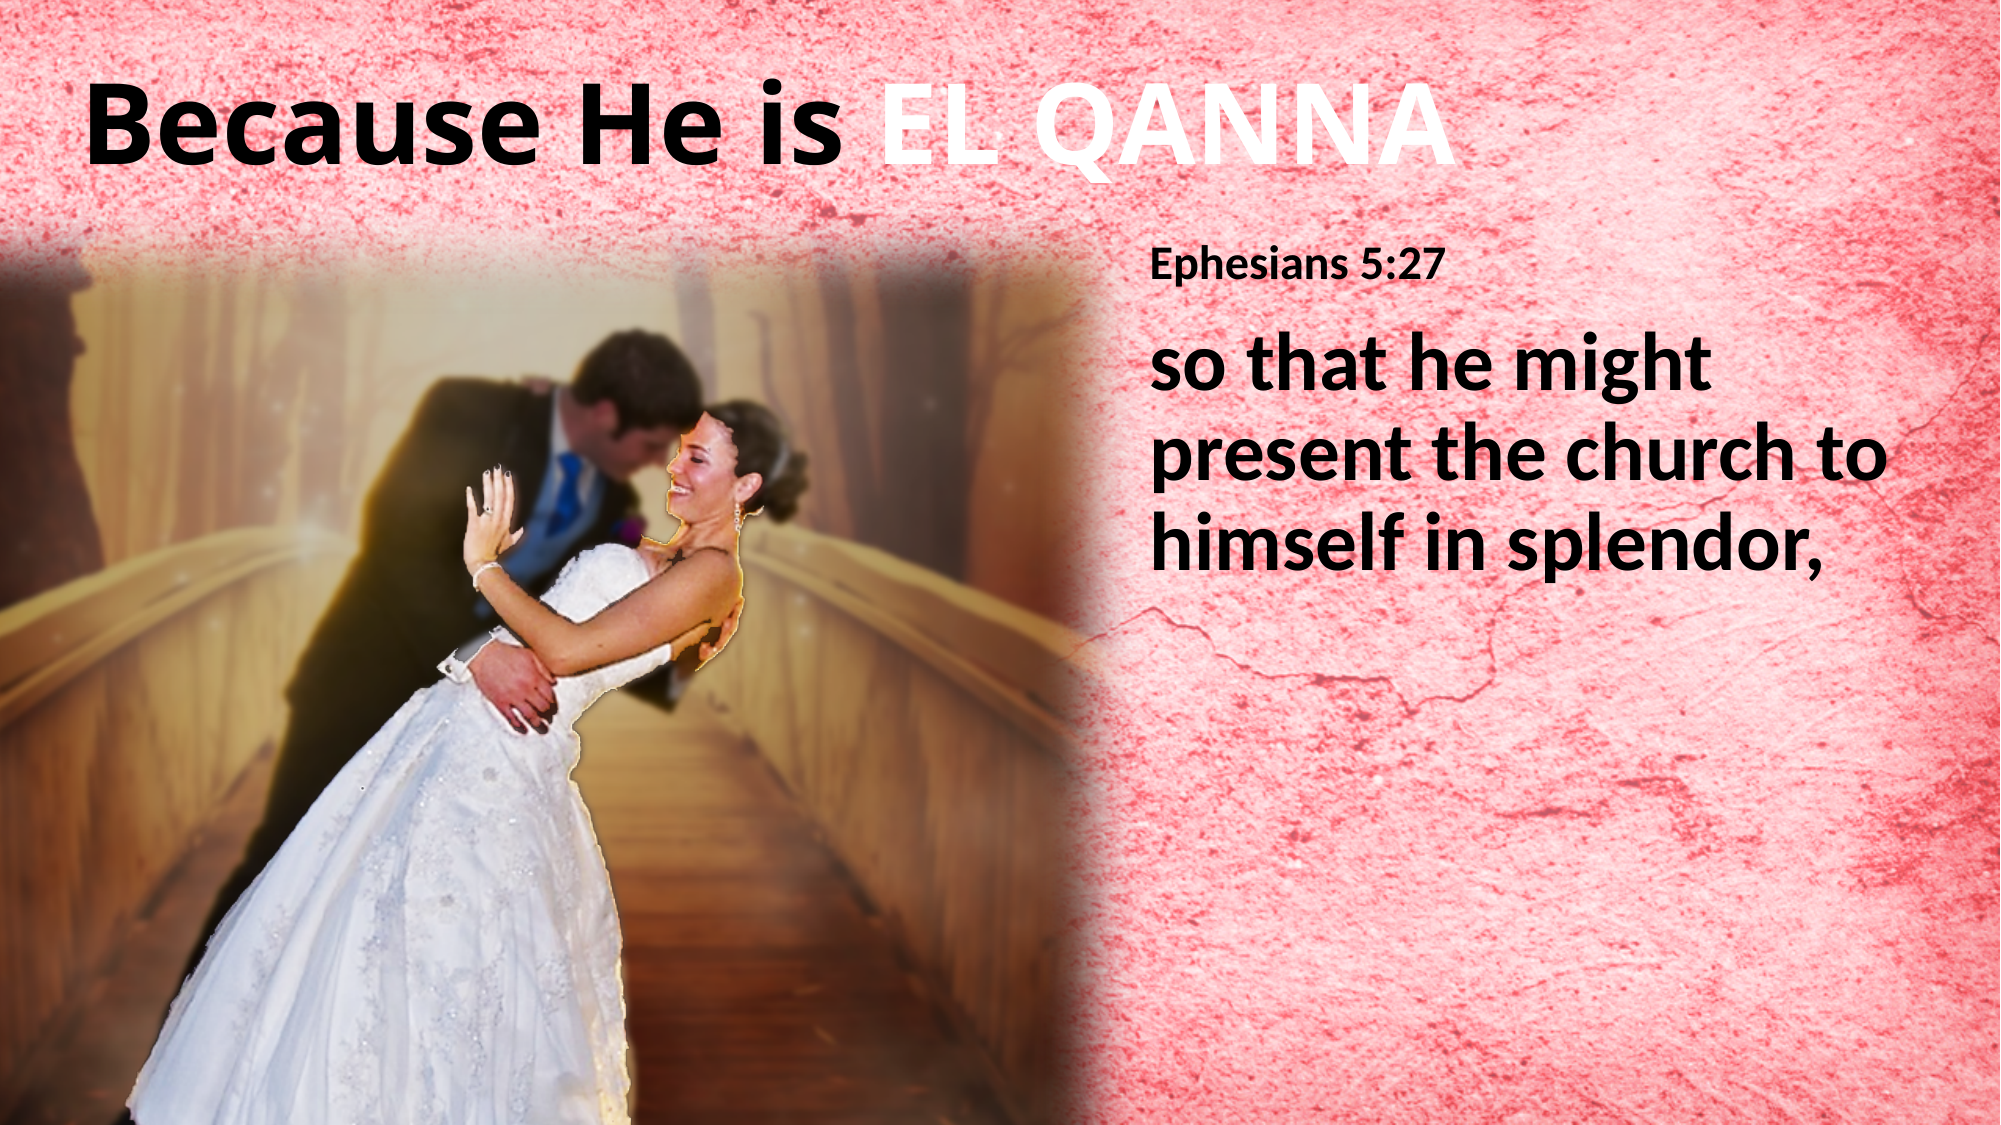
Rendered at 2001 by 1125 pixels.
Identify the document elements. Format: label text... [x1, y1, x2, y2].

title Because He is EL QANNA [65, 19, 1927, 236]
picture [0, 0, 2000, 1125]
list Ephesians 5:27 so that he might present the church to himself in splendor, [1398, 236, 1931, 1125]
